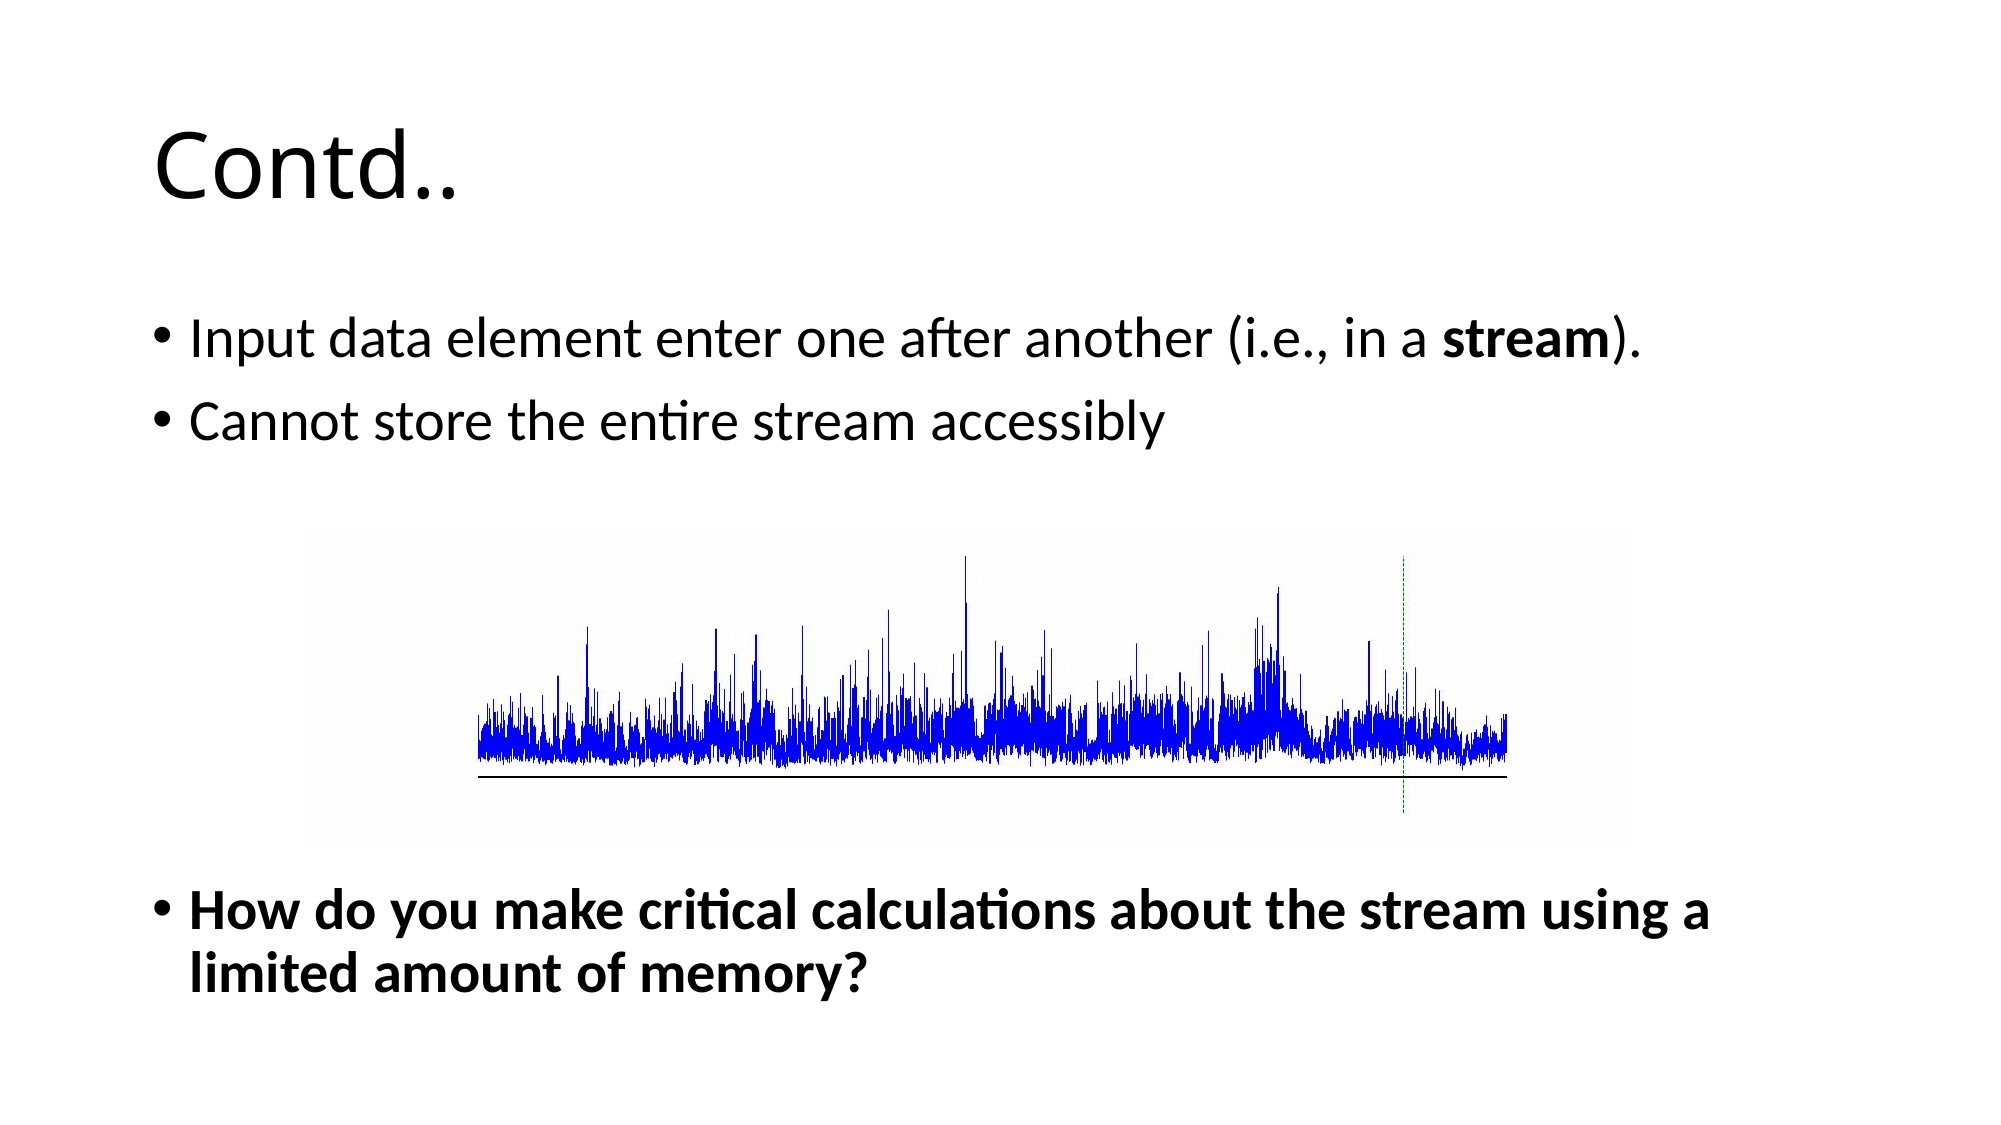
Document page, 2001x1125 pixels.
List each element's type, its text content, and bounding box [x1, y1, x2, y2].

picture [306, 532, 1633, 849]
list Input data element enter one after another (i.e., in a stream). Cannot store the entire stream accessibly How do you make critical calculations about the stream using a limited amount of memory? [137, 299, 1863, 1014]
title Contd.. [137, 59, 1863, 278]
